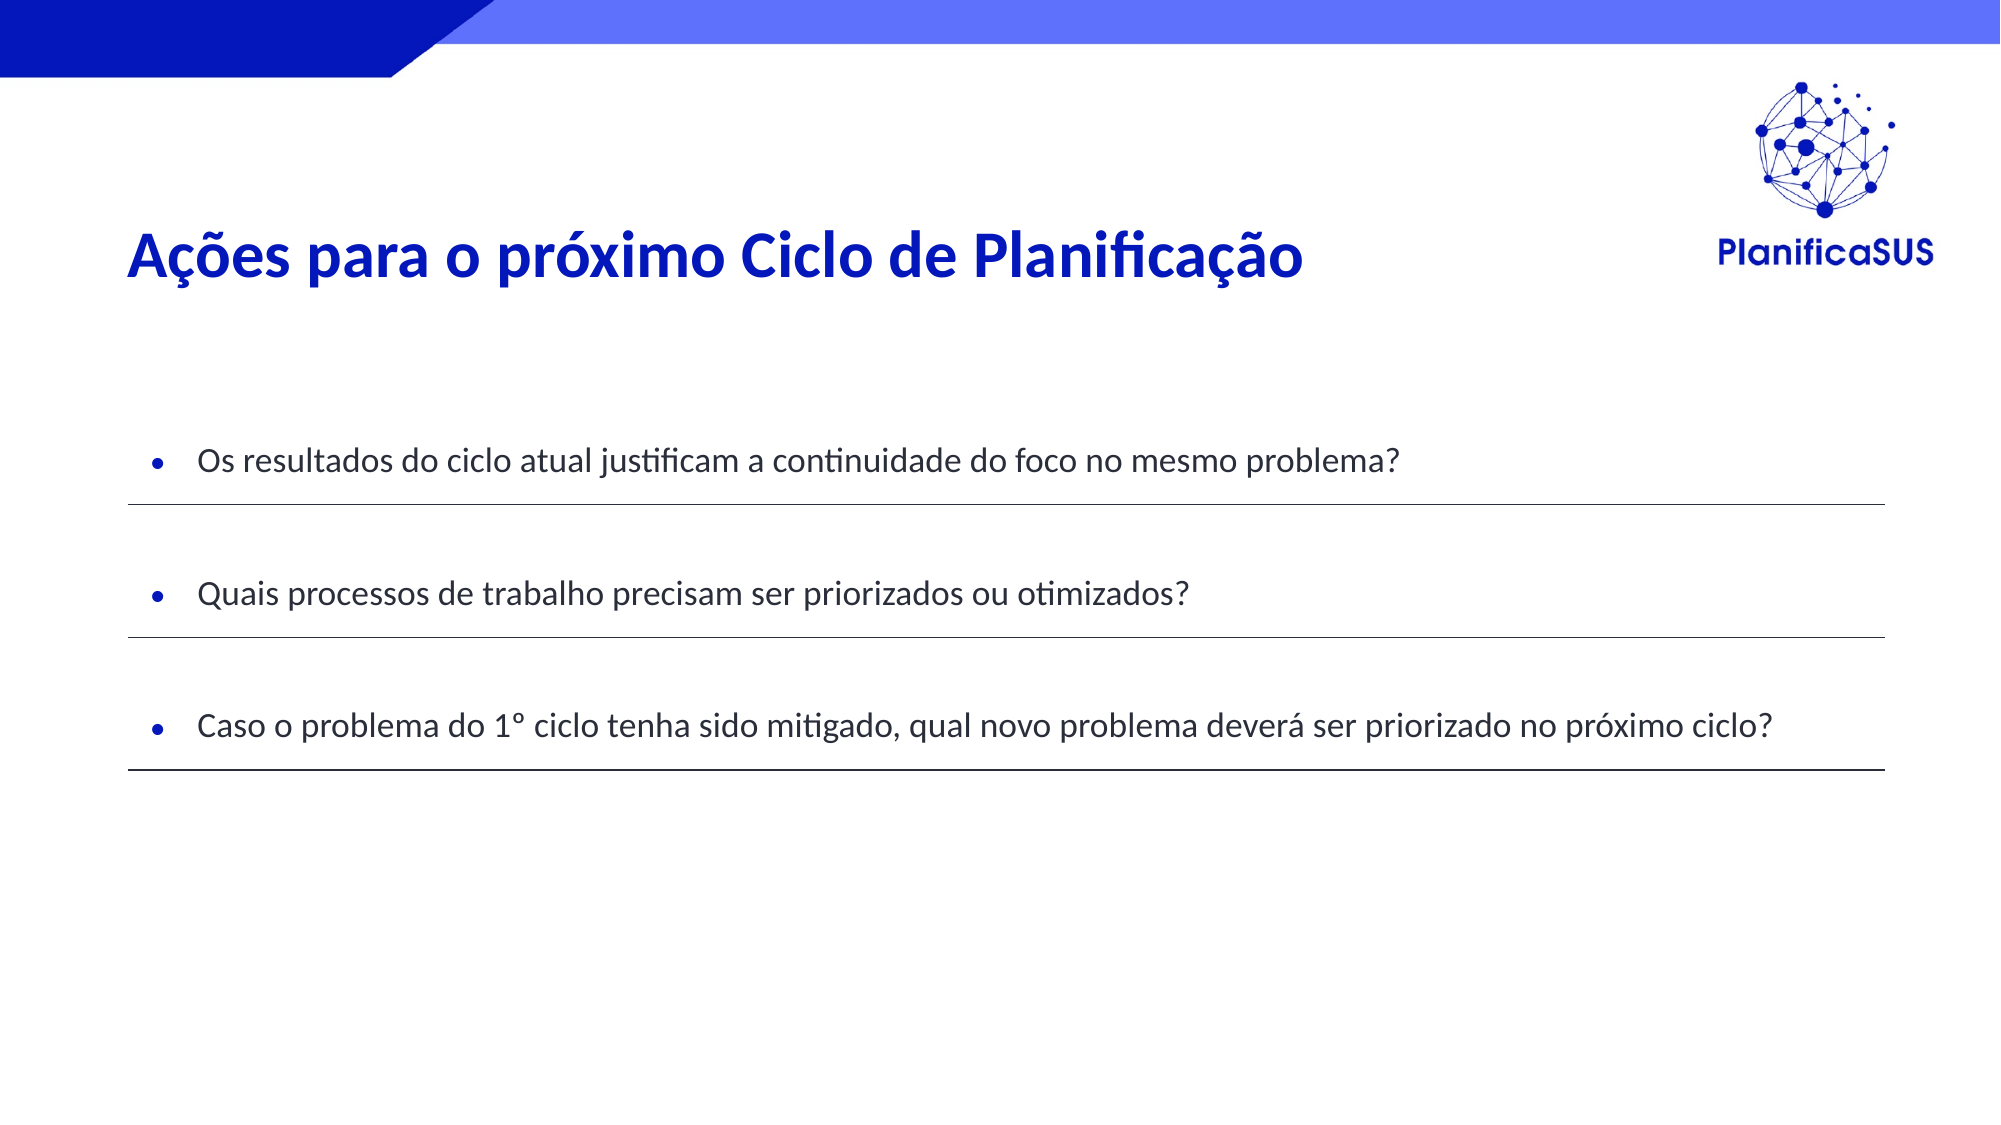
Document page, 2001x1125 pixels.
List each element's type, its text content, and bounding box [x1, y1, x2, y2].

text_box Ações para o próximo Ciclo de Planificação [127, 148, 1375, 291]
table_cell Quais processos de trabalho precisam ser priorizados ou otimizados? [128, 505, 1885, 637]
table_header Os resultados do ciclo atual justificam a continuidade do foco no mesmo problema? [128, 374, 1885, 504]
table_cell Caso o problema do 1º ciclo tenha sido mitigado, qual novo problema deverá ser priorizado no próximo ciclo? [128, 638, 1885, 769]
picture [0, 0, 2000, 1125]
